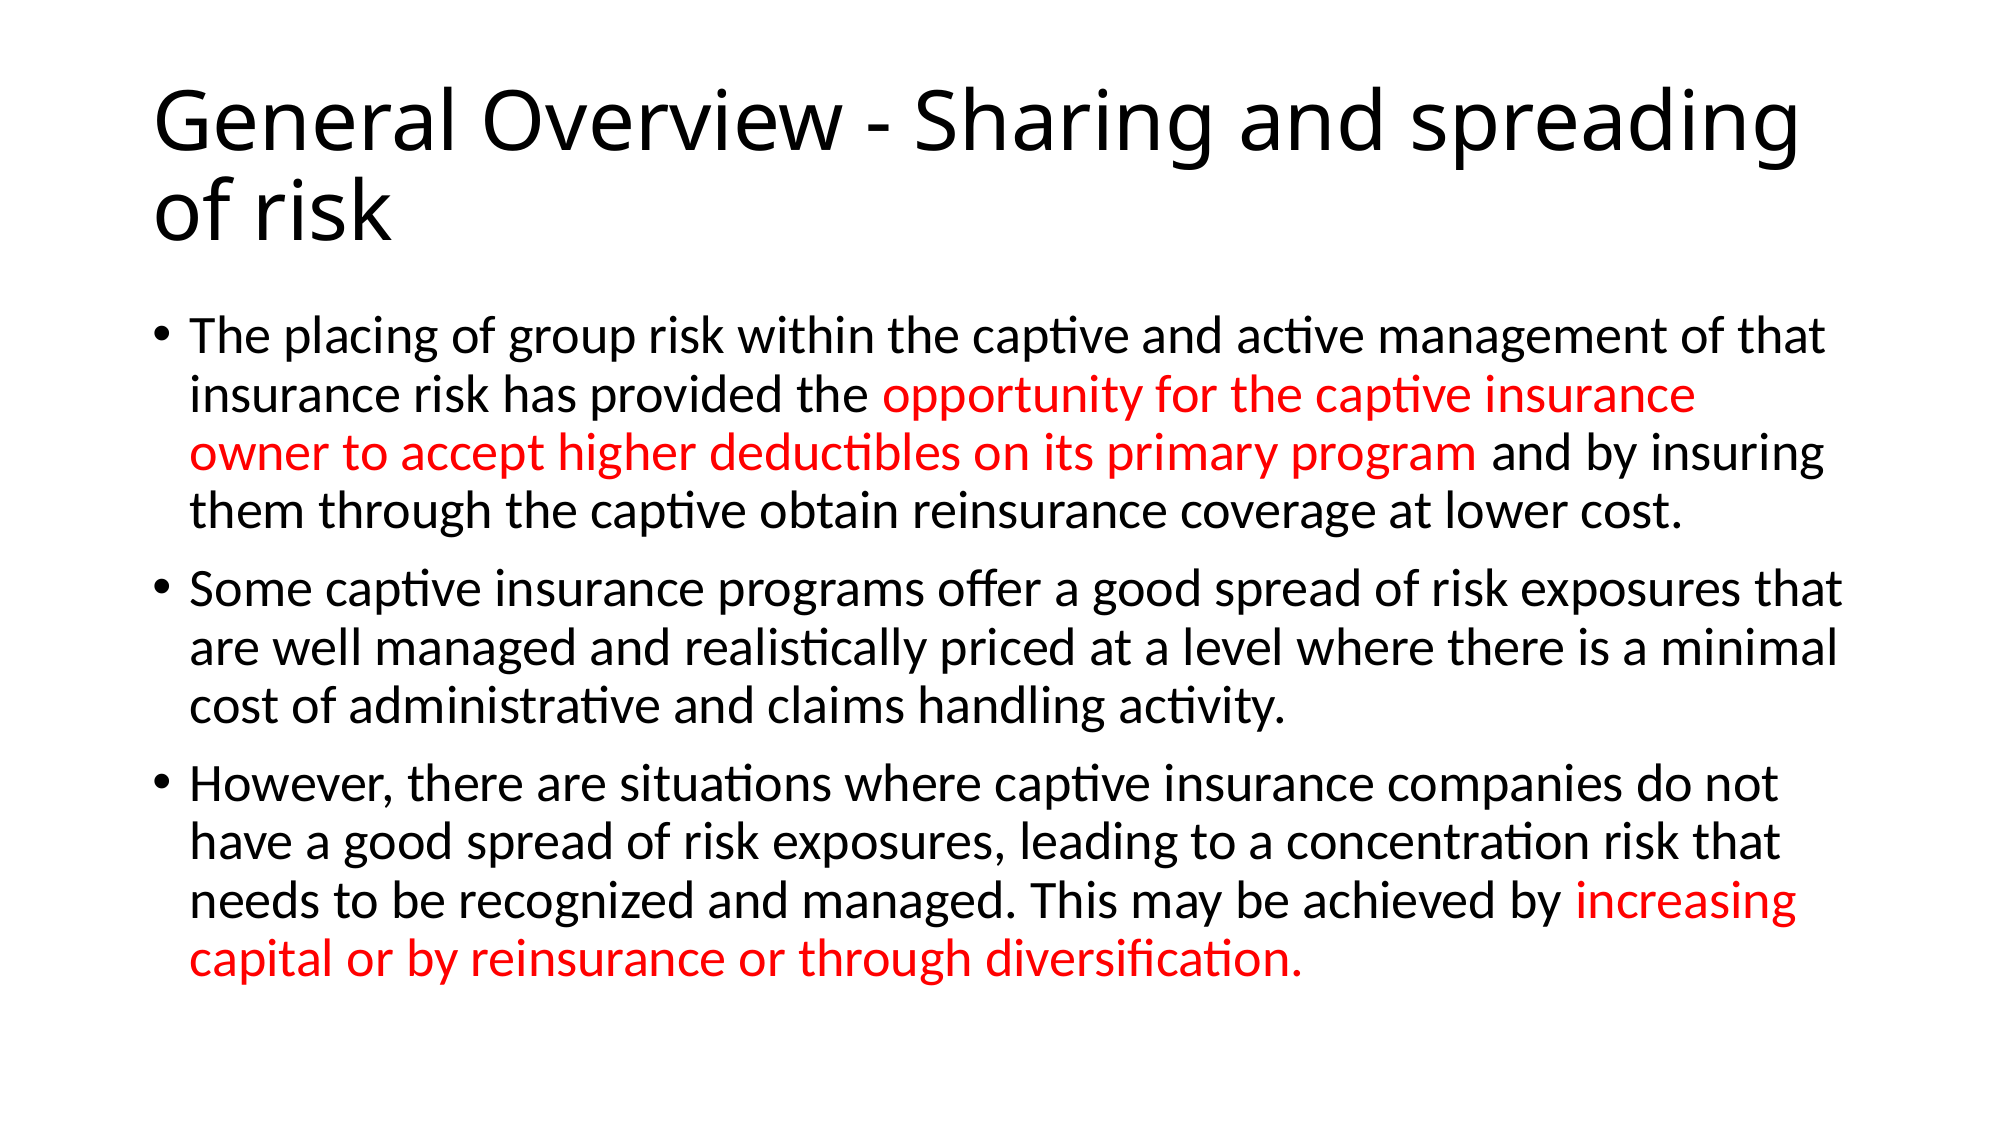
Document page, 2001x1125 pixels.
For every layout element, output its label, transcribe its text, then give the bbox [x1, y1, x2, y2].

list The placing of group risk within the captive and active management of that insurance risk has provided the opportunity for the captive insurance owner to accept higher deductibles on its primary program and by insuring them through the captive obtain reinsurance coverage at lower cost. Some captive insurance programs offer a good spread of risk exposures that are well managed and realistically priced at a level where there is a minimal cost of administrative and claims handling activity. However, there are situations where captive insurance companies do not have a good spread of risk exposures, leading to a concentration risk that needs to be recognized and managed. This may be achieved by increasing capital or by reinsurance or through diversification. [137, 299, 1863, 1014]
title General Overview - Sharing and spreading of risk [137, 59, 1863, 278]
